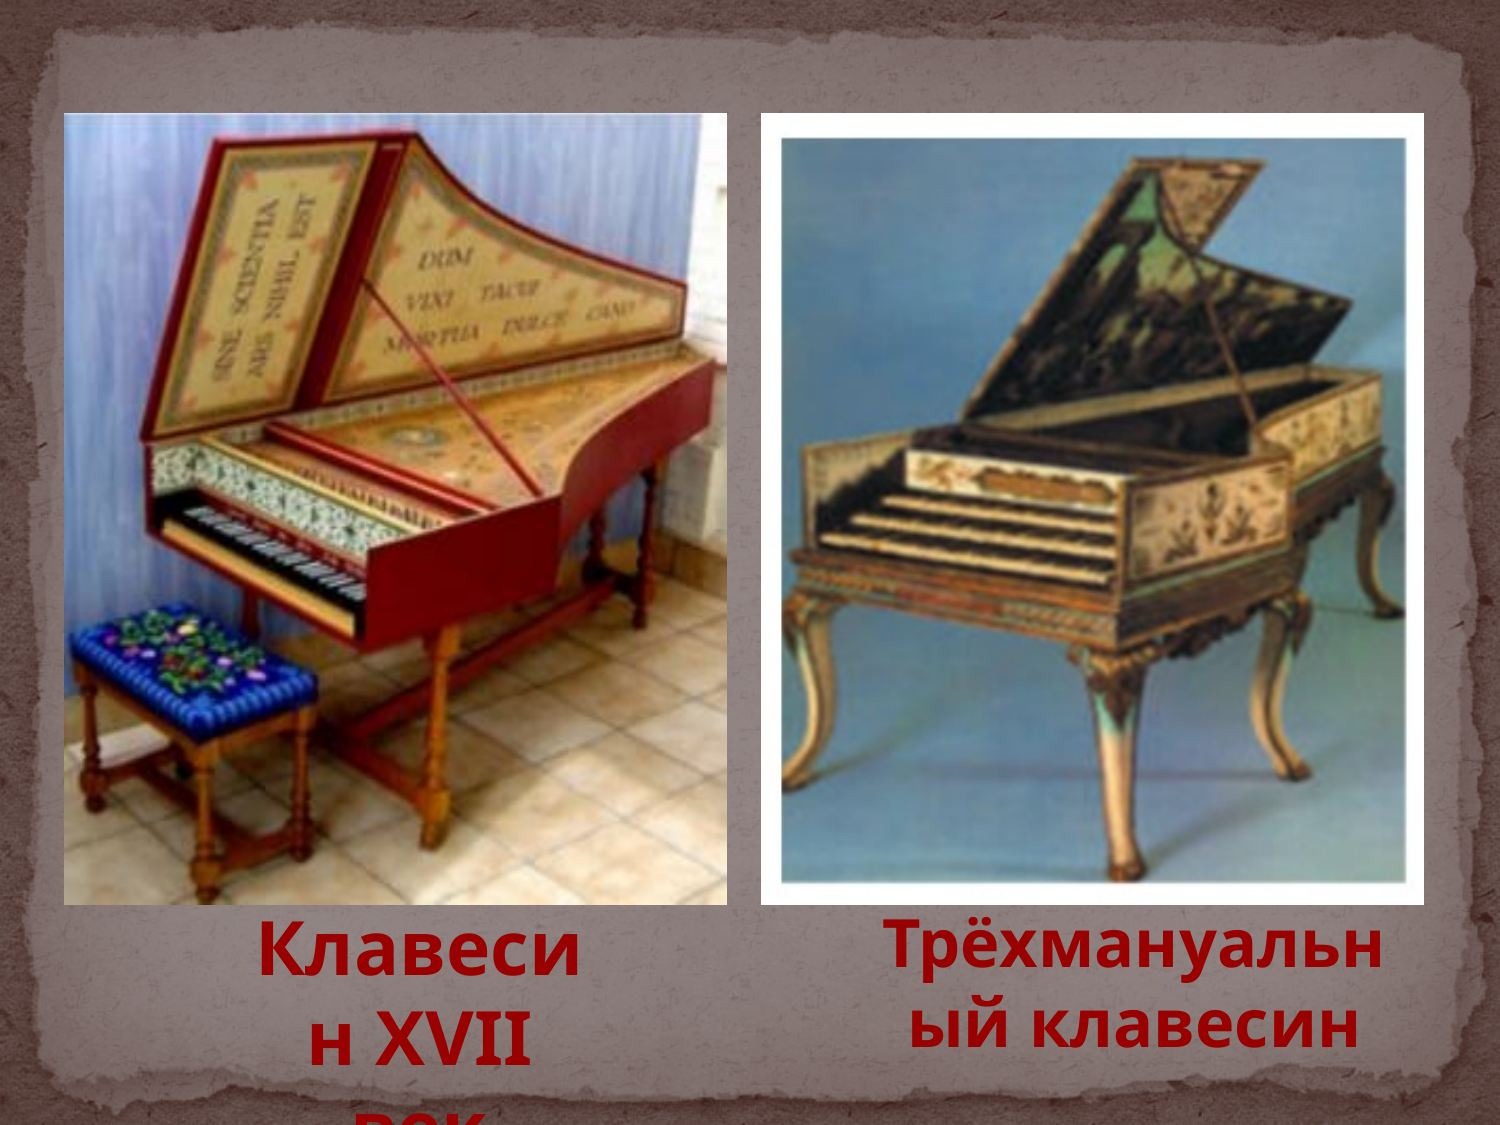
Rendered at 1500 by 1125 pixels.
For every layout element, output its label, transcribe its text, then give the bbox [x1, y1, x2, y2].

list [67, 116, 724, 904]
text_box Трёхмануальный клавесин [844, 911, 1425, 1068]
picture [761, 113, 1424, 905]
text_box Клавесин XVII век [218, 915, 621, 1125]
